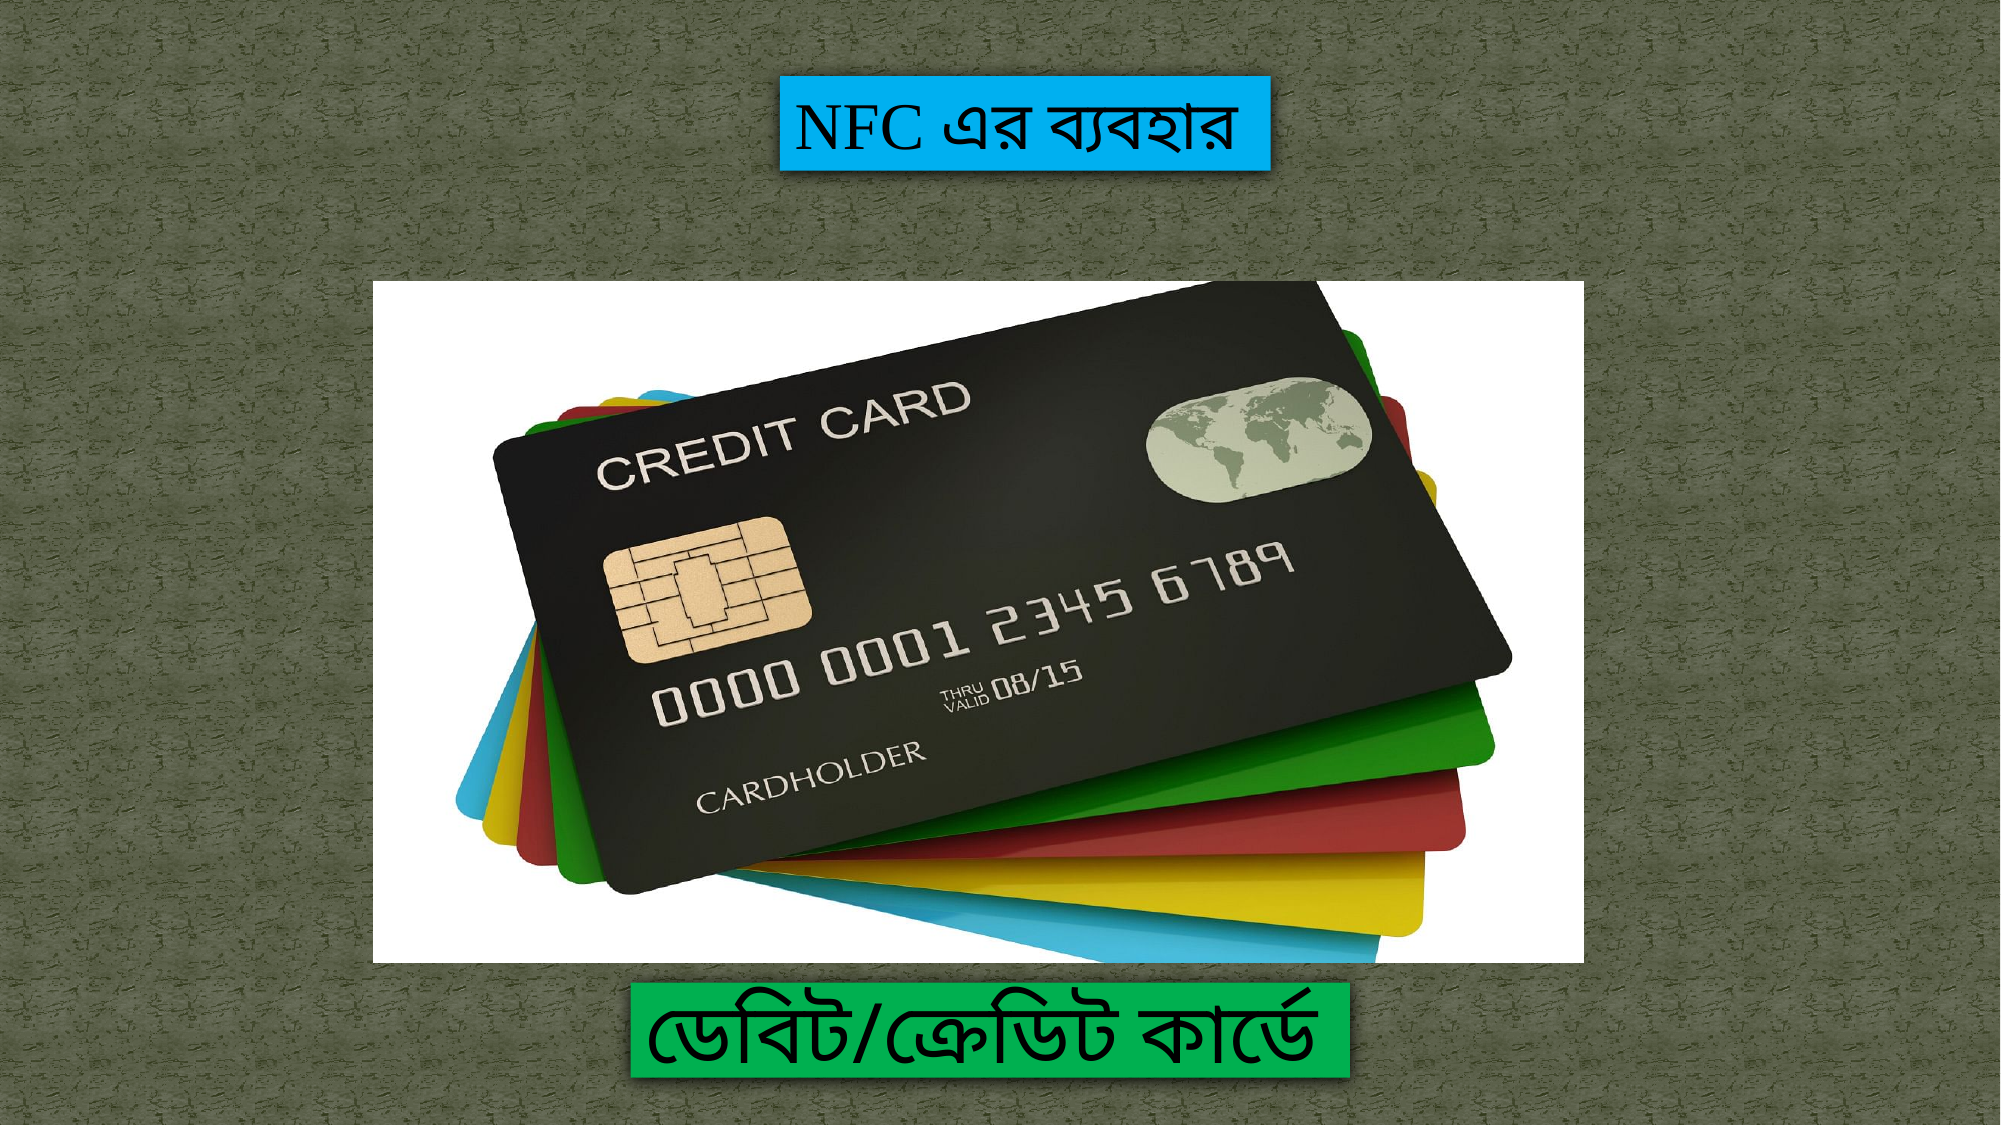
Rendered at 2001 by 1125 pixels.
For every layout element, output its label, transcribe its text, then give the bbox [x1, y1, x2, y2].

text_box ডেবিট/ক্রেডিট কার্ডে [627, 980, 1353, 1081]
picture [373, 281, 1584, 963]
text_box NFC এর ব্যবহার [779, 76, 1271, 171]
